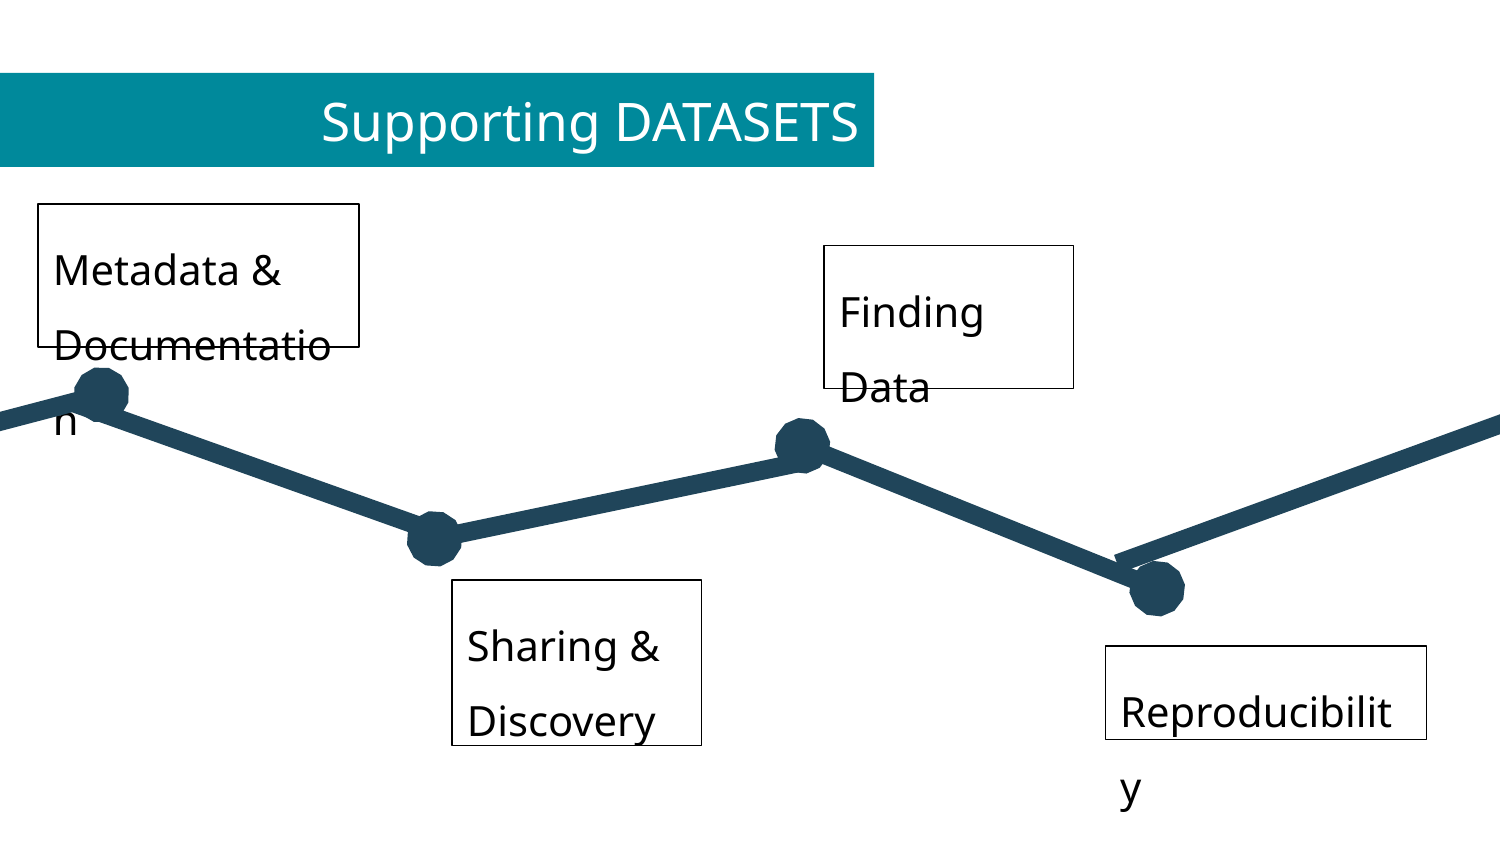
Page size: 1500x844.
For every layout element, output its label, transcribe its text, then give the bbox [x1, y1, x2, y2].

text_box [802, 445, 1158, 589]
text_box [75, 403, 453, 538]
text_box Finding Data [823, 245, 1074, 389]
title Supporting DATASETS [0, 72, 875, 167]
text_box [1117, 376, 1500, 564]
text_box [434, 459, 797, 540]
text_box Sharing & Discovery [451, 579, 702, 746]
text_box Reproducibility [1105, 645, 1427, 740]
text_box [0, 394, 102, 489]
list Metadata & Documentation [37, 204, 360, 347]
